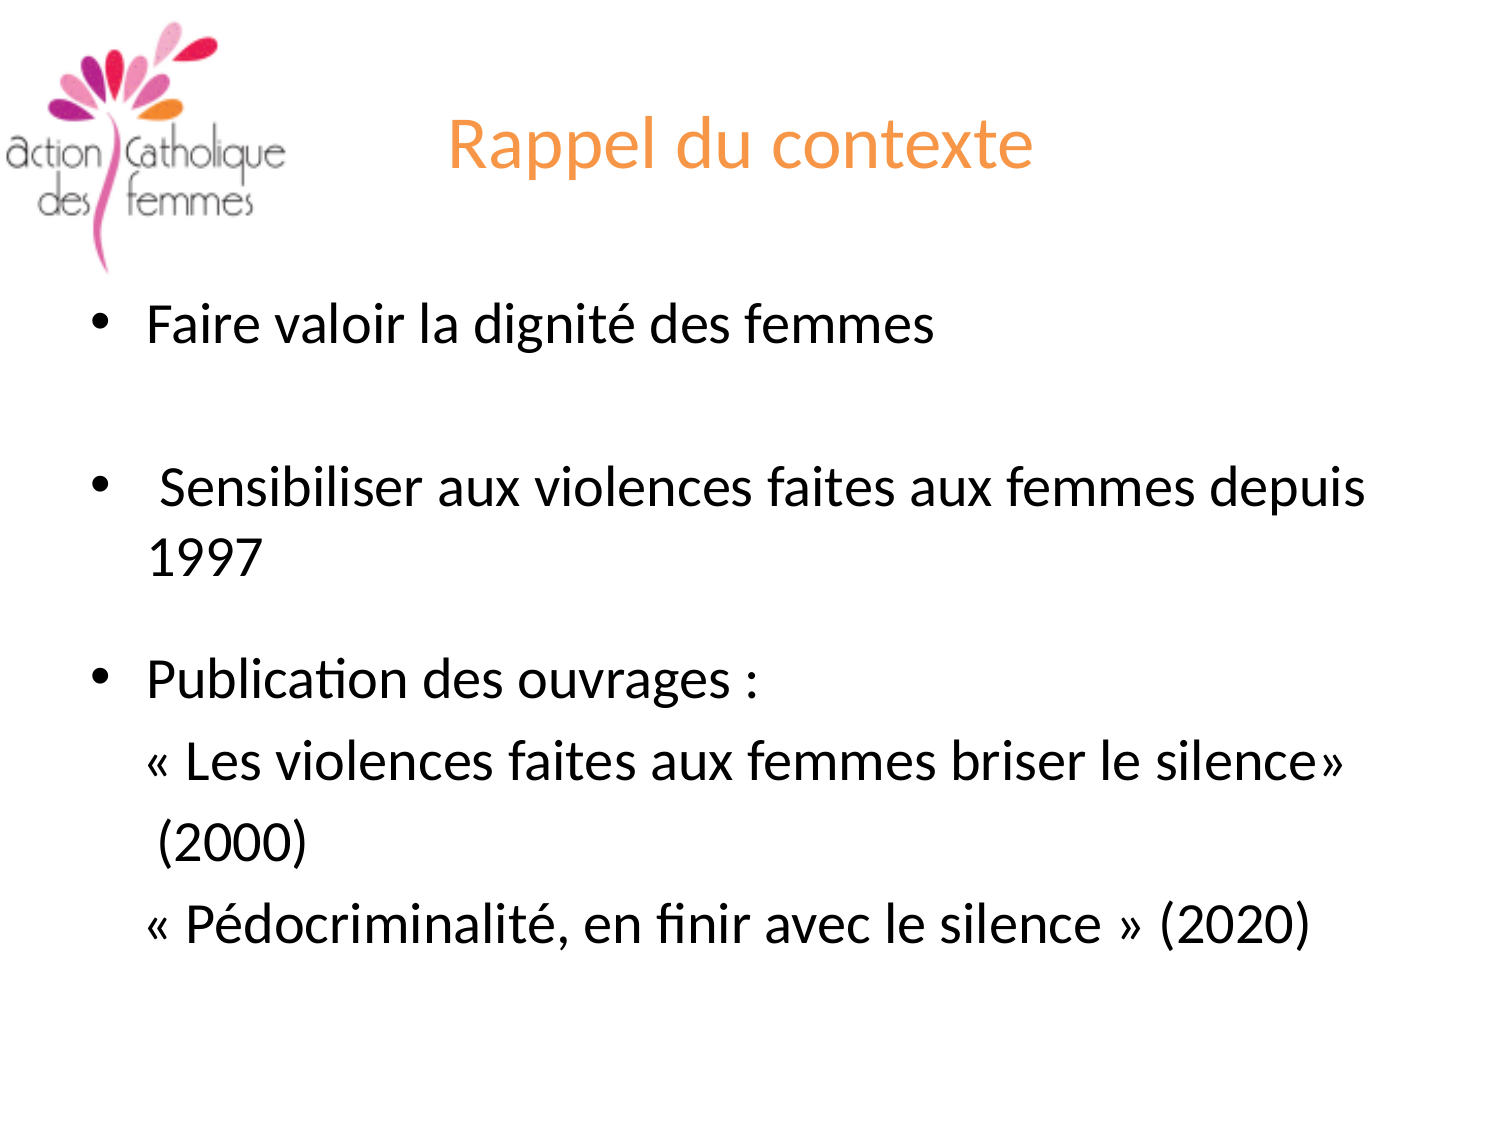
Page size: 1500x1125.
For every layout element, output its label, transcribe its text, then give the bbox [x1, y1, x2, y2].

picture [1, 0, 290, 283]
title Rappel du contexte [294, 45, 1425, 233]
list Faire valoir la dignité des femmes Sensibiliser aux violences faites aux femmes depuis 1997 Publication des ouvrages : « Les violences faites aux femmes briser le silence» (2000) « Pédocriminalité, en finir avec le silence » (2020) [75, 277, 1471, 1022]
